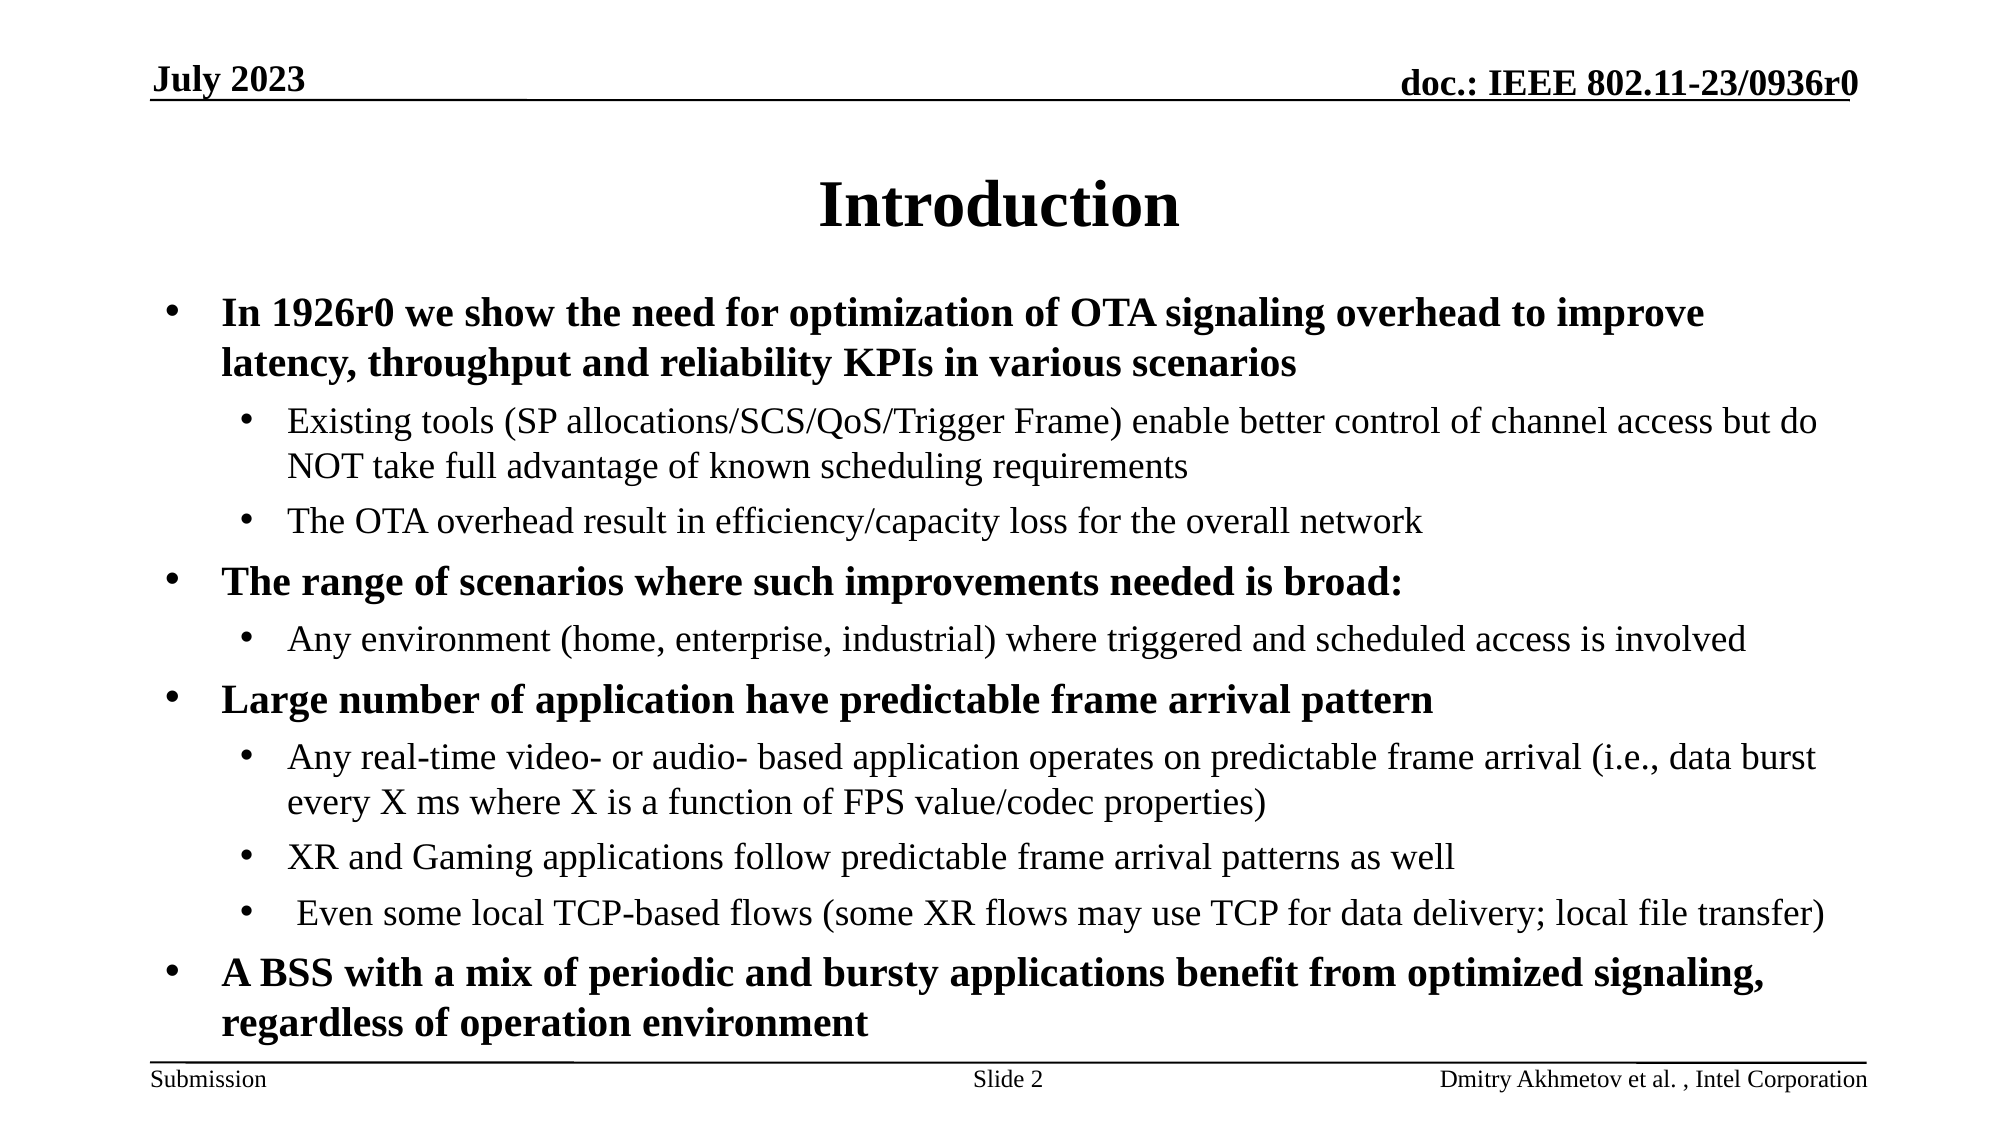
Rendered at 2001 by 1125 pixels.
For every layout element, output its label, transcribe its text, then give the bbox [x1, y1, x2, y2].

footer Dmitry Akhmetov et al. , Intel Corporation [1171, 1061, 1869, 1093]
title Introduction [149, 112, 1850, 277]
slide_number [152, 54, 563, 100]
slide_number Slide 2 [950, 1061, 1067, 1123]
list In 1926r0 we show the need for optimization of OTA signaling overhead to improve latency, throughput and reliability KPIs in various scenarios Existing tools (SP allocations/SCS/QoS/Trigger Frame) enable better control of channel access but do NOT take full advantage of known scheduling requirements The OTA overhead result in efficiency/capacity loss for the overall network The range of scenarios where such improvements needed is broad: Any environment (home, enterprise, industrial) where triggered and scheduled access is involved Large number of application have predictable frame arrival pattern Any real-time video- or audio- based application operates on predictable frame arrival (i.e., data burst every X ms where X is a function of FPS value/codec properties) XR and Gaming applications follow predictable frame arrival patterns as well Even some local TCP-based flows (some XR flows may use TCP for data delivery; local file transfer) A BSS with a mix of periodic and bursty applications benefit from optimized signaling, regardless of operation environment [149, 277, 1850, 1045]
